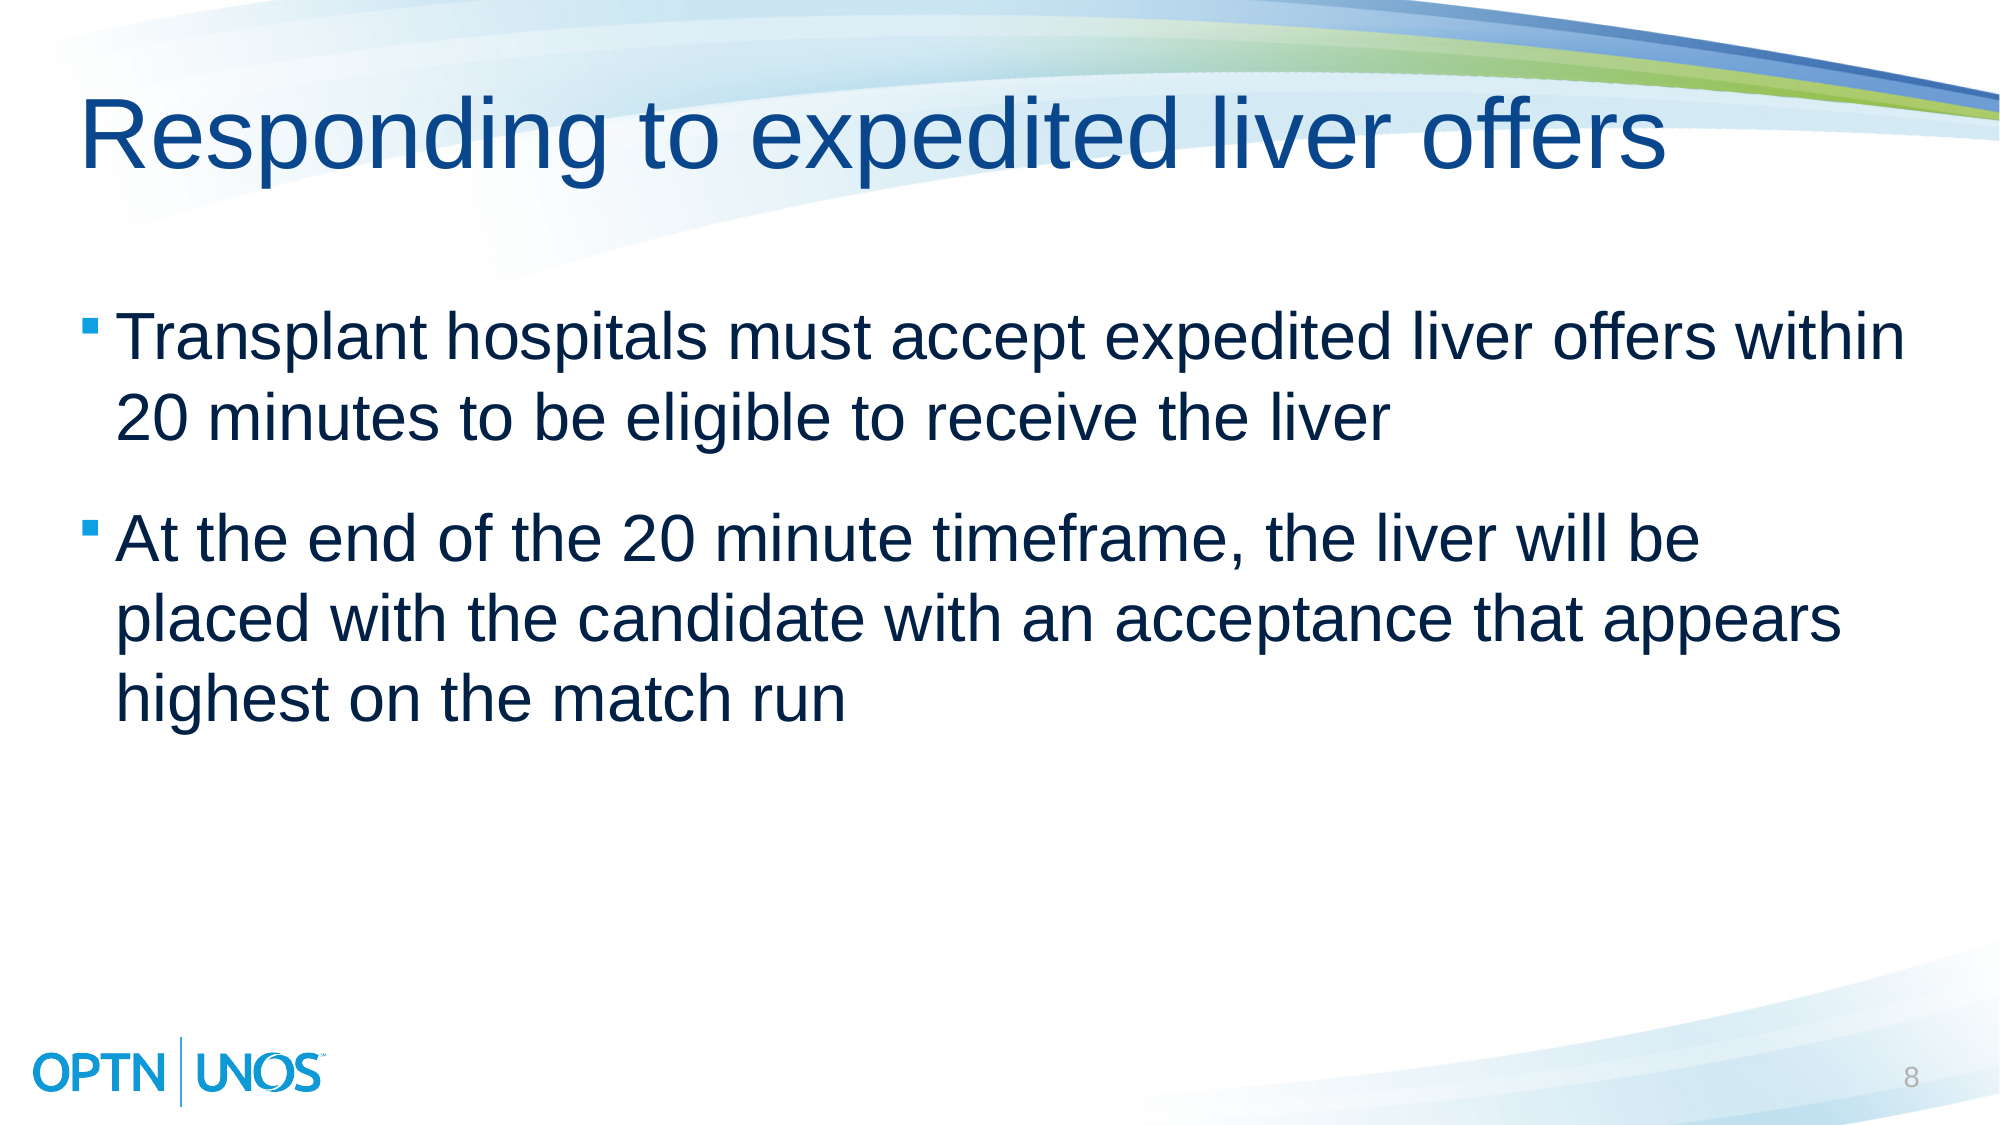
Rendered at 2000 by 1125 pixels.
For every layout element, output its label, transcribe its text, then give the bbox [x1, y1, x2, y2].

slide_number 8 [1595, 1046, 1935, 1106]
title Responding to expedited liver offers [63, 56, 1975, 202]
picture [0, 0, 2000, 1125]
list Transplant hospitals must accept expedited liver offers within 20 minutes to be eligible to receive the liver At the end of the 20 minute timeframe, the liver will be placed with the candidate with an acceptance that appears highest on the match run [63, 285, 1933, 944]
